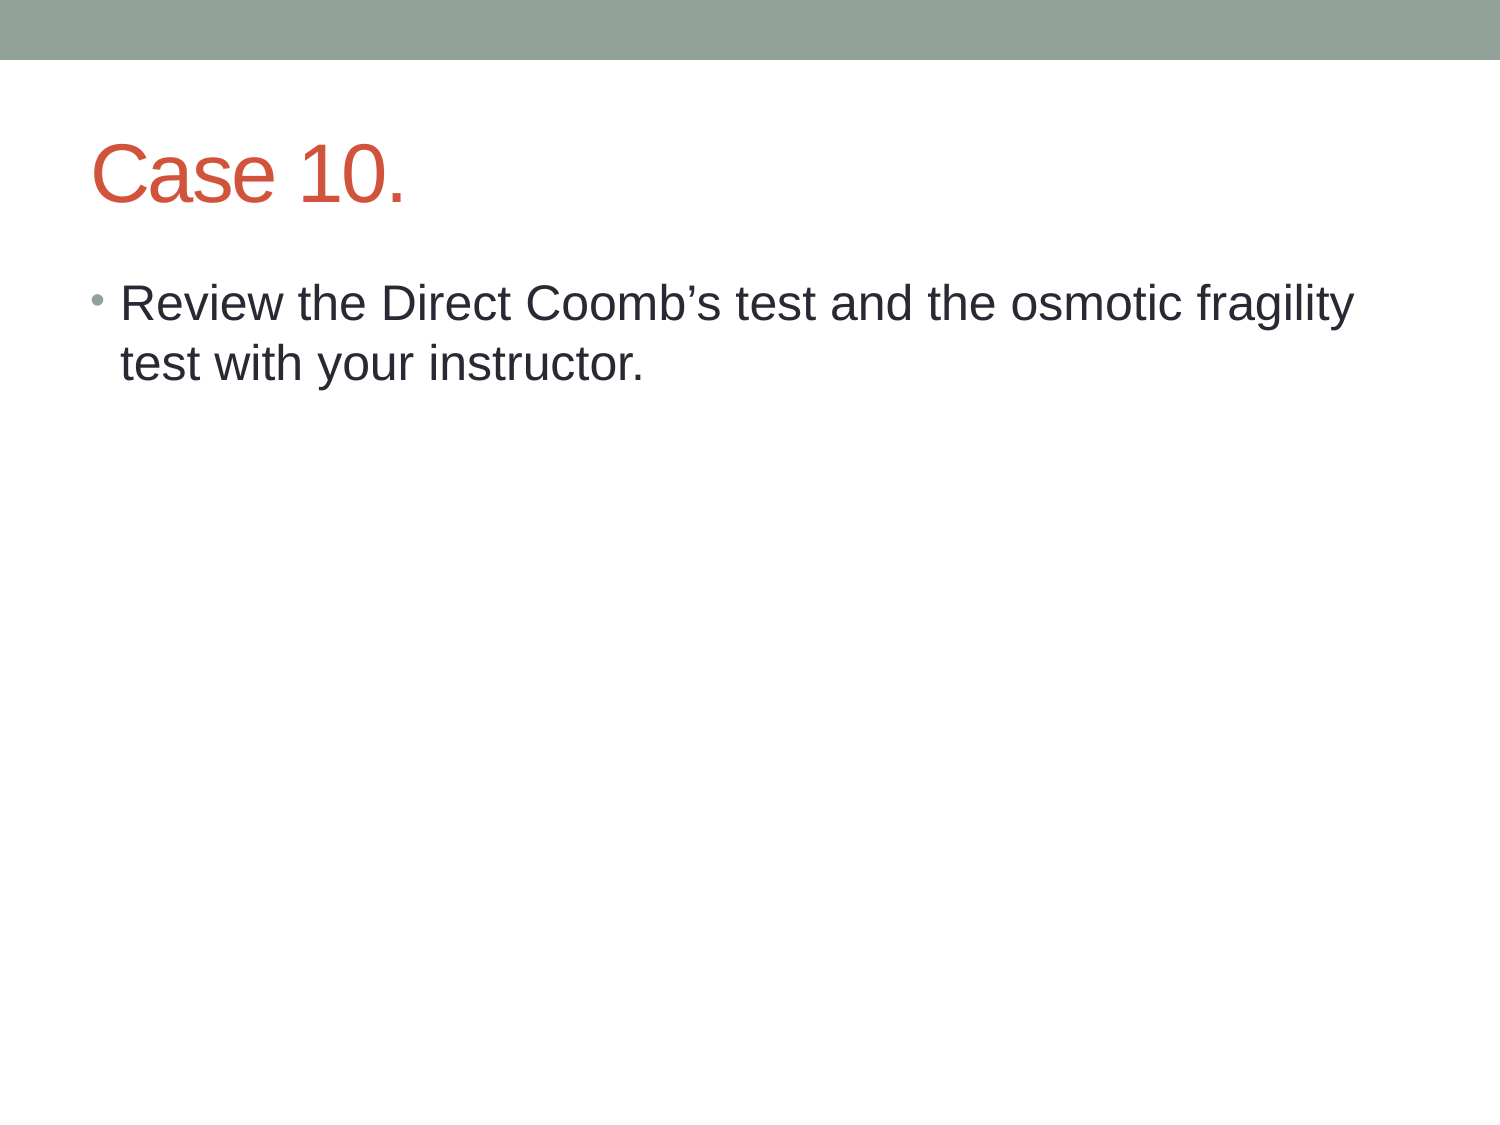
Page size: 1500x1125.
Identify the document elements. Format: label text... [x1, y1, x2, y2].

list Review the Direct Coomb’s test and the osmotic fragility test with your instructor. [75, 262, 1425, 1063]
title Case 10. [75, 87, 1425, 250]
